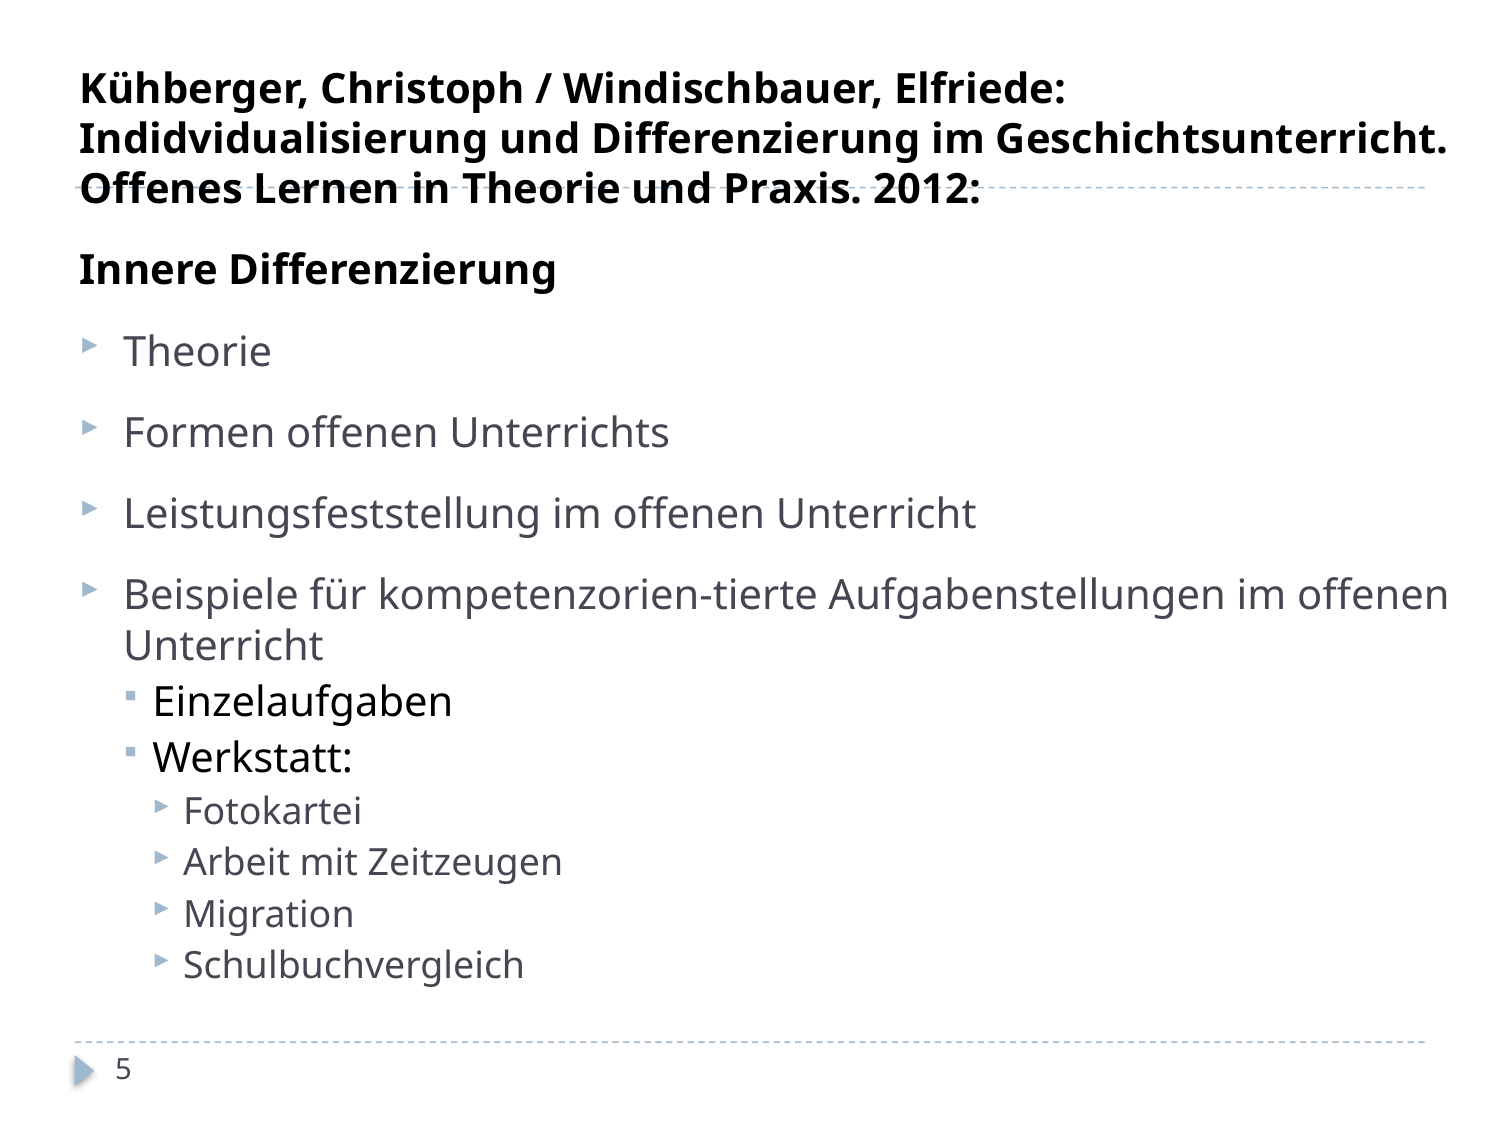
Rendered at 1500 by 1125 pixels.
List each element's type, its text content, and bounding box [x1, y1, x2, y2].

text_box Kühberger, Christoph / Windischbauer, Elfriede: Indidvidualisierung und Differenzierung im Geschichtsunterricht. Offenes Lernen in Theorie und Praxis. 2012: Innere Differenzierung Theorie Formen offenen Unterrichts Leistungsfeststellung im offenen Unterricht Beispiele für kompetenzorien-tierte Aufgabenstellungen im offenen Unterricht Einzelaufgaben Werkstatt: Fotokartei Arbeit mit Zeitzeugen Migration Schulbuchvergleich [64, 54, 1500, 1024]
slide_number 5 [100, 1042, 426, 1103]
